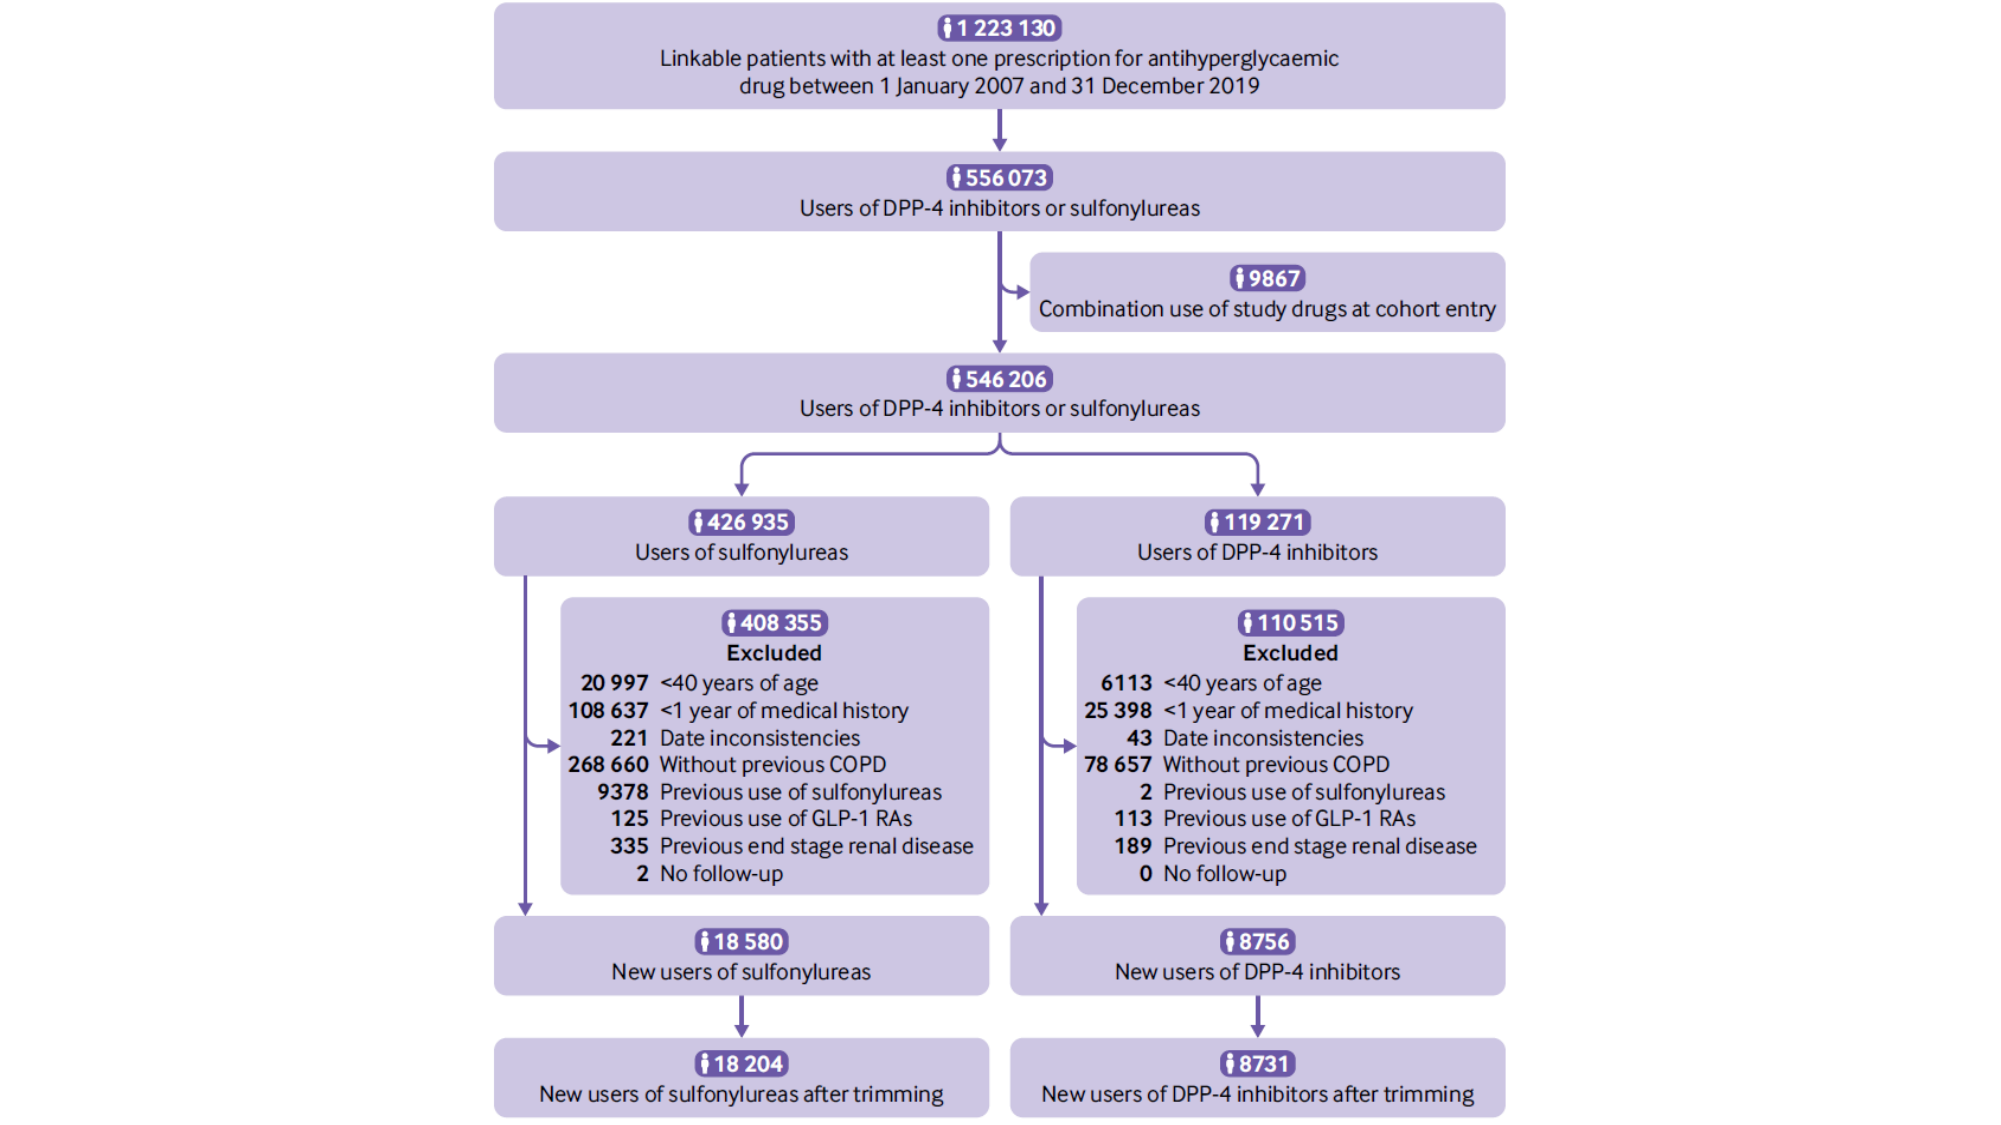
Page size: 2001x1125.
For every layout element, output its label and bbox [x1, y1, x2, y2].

list [487, 0, 1513, 1125]
